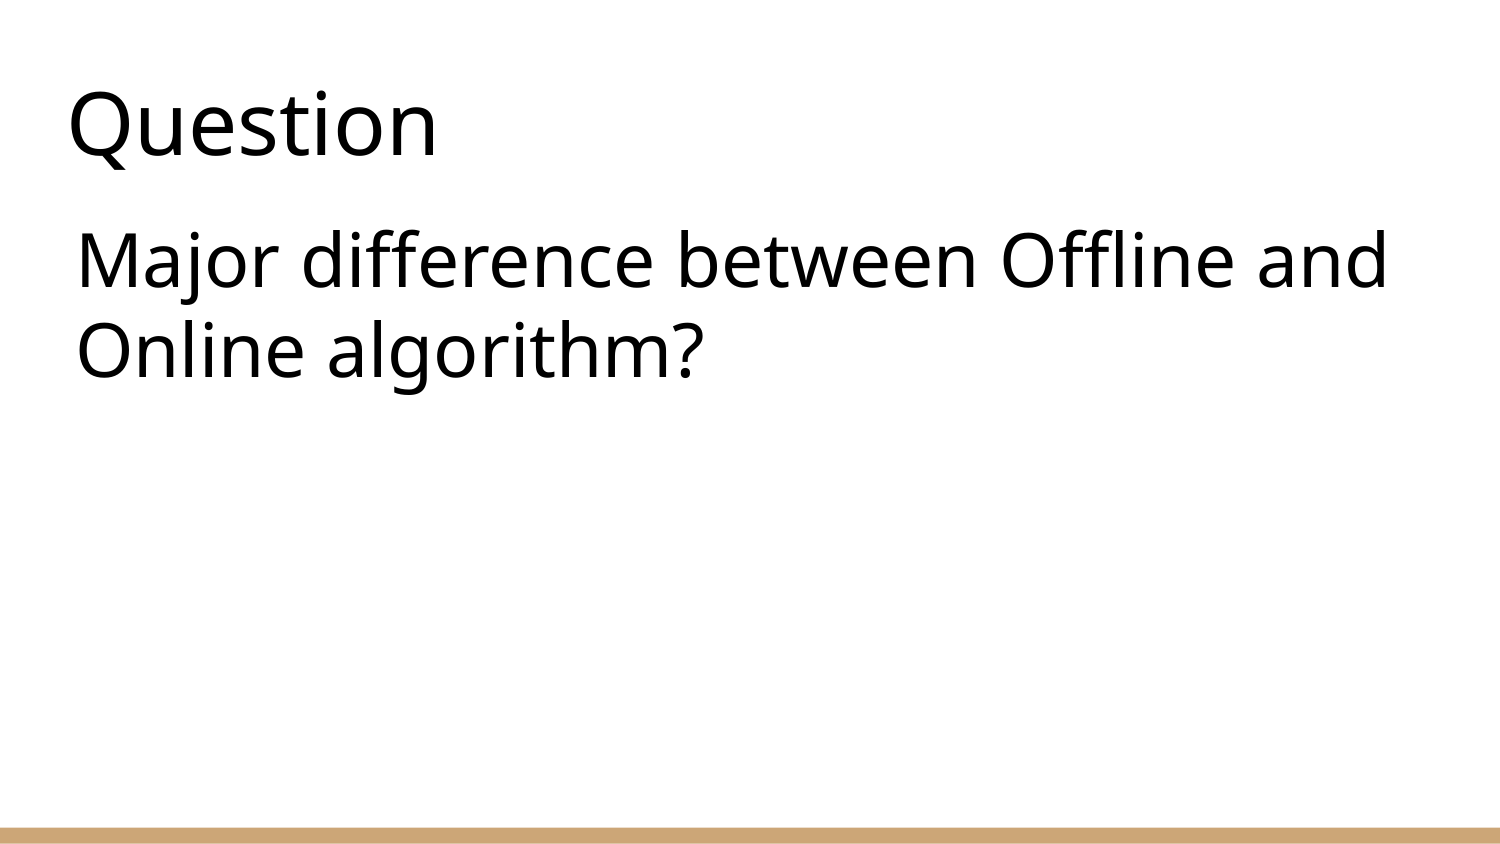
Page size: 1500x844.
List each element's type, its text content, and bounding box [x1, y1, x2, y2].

list Major difference between Offline and Online algorithm? [59, 197, 1458, 602]
title Question [51, 51, 1449, 189]
